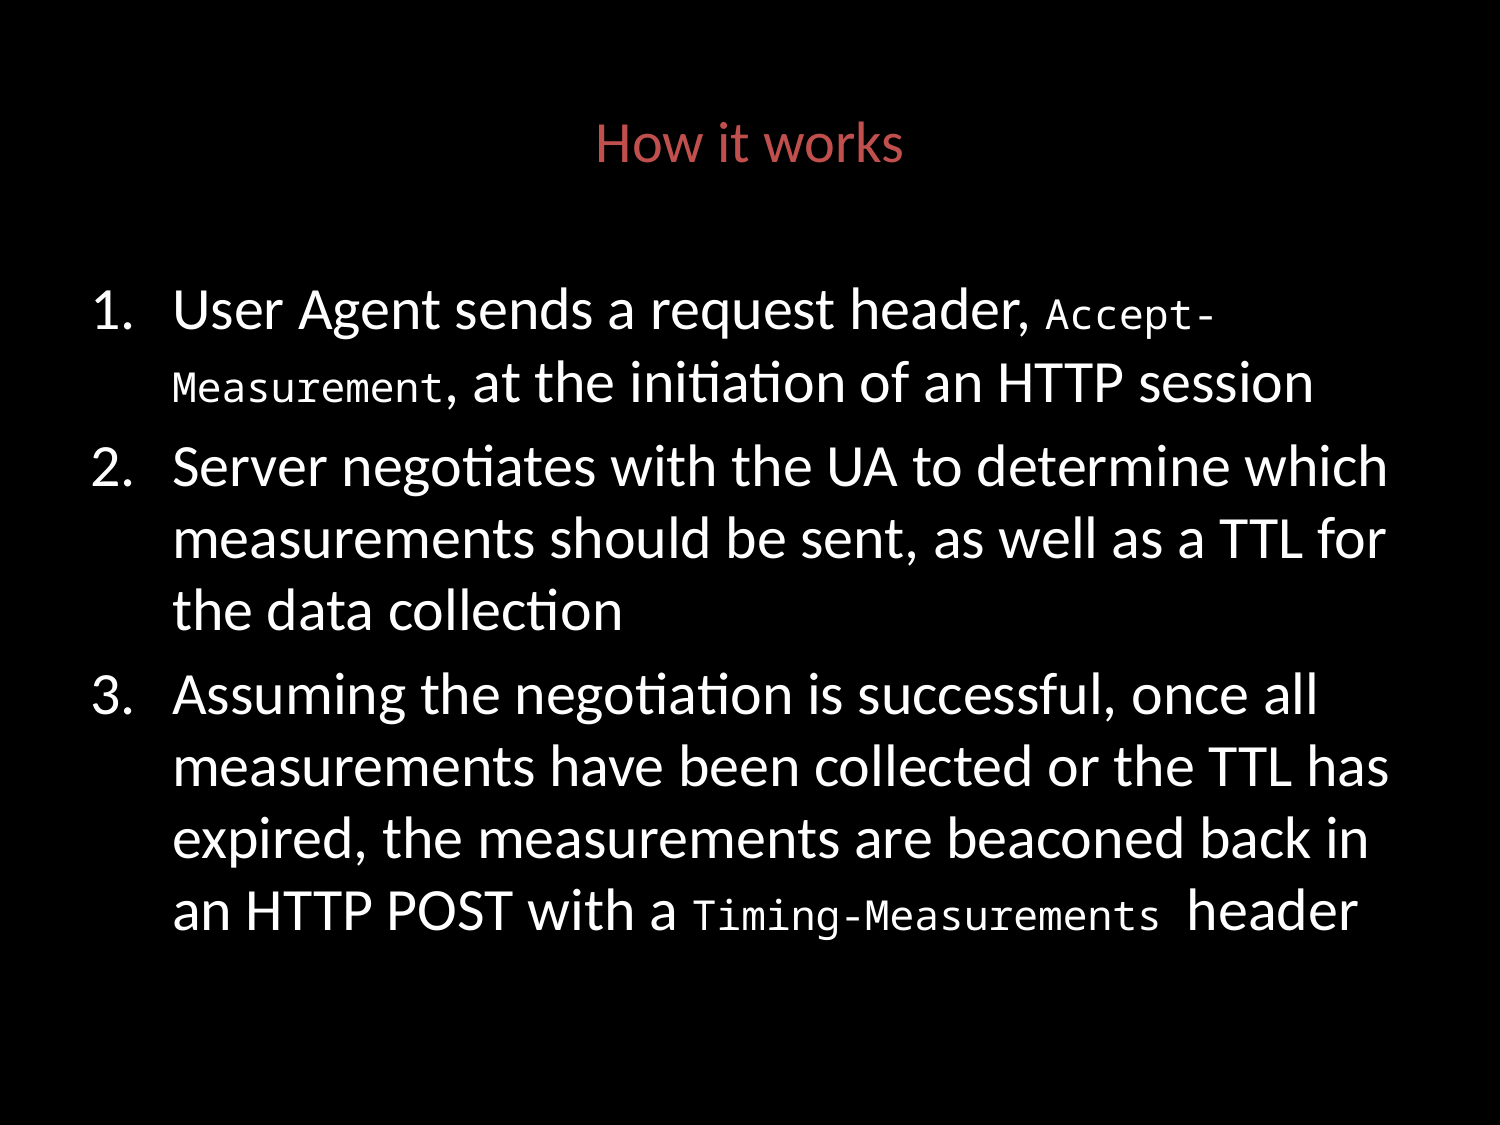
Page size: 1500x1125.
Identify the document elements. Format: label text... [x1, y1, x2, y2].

title How it works [75, 45, 1425, 233]
list User Agent sends a request header, Accept-Measurement, at the initiation of an HTTP session Server negotiates with the UA to determine which measurements should be sent, as well as a TTL for the data collection Assuming the negotiation is successful, once all measurements have been collected or the TTL has expired, the measurements are beaconed back in an HTTP POST with a Timing-Measurements header [75, 262, 1425, 1005]
